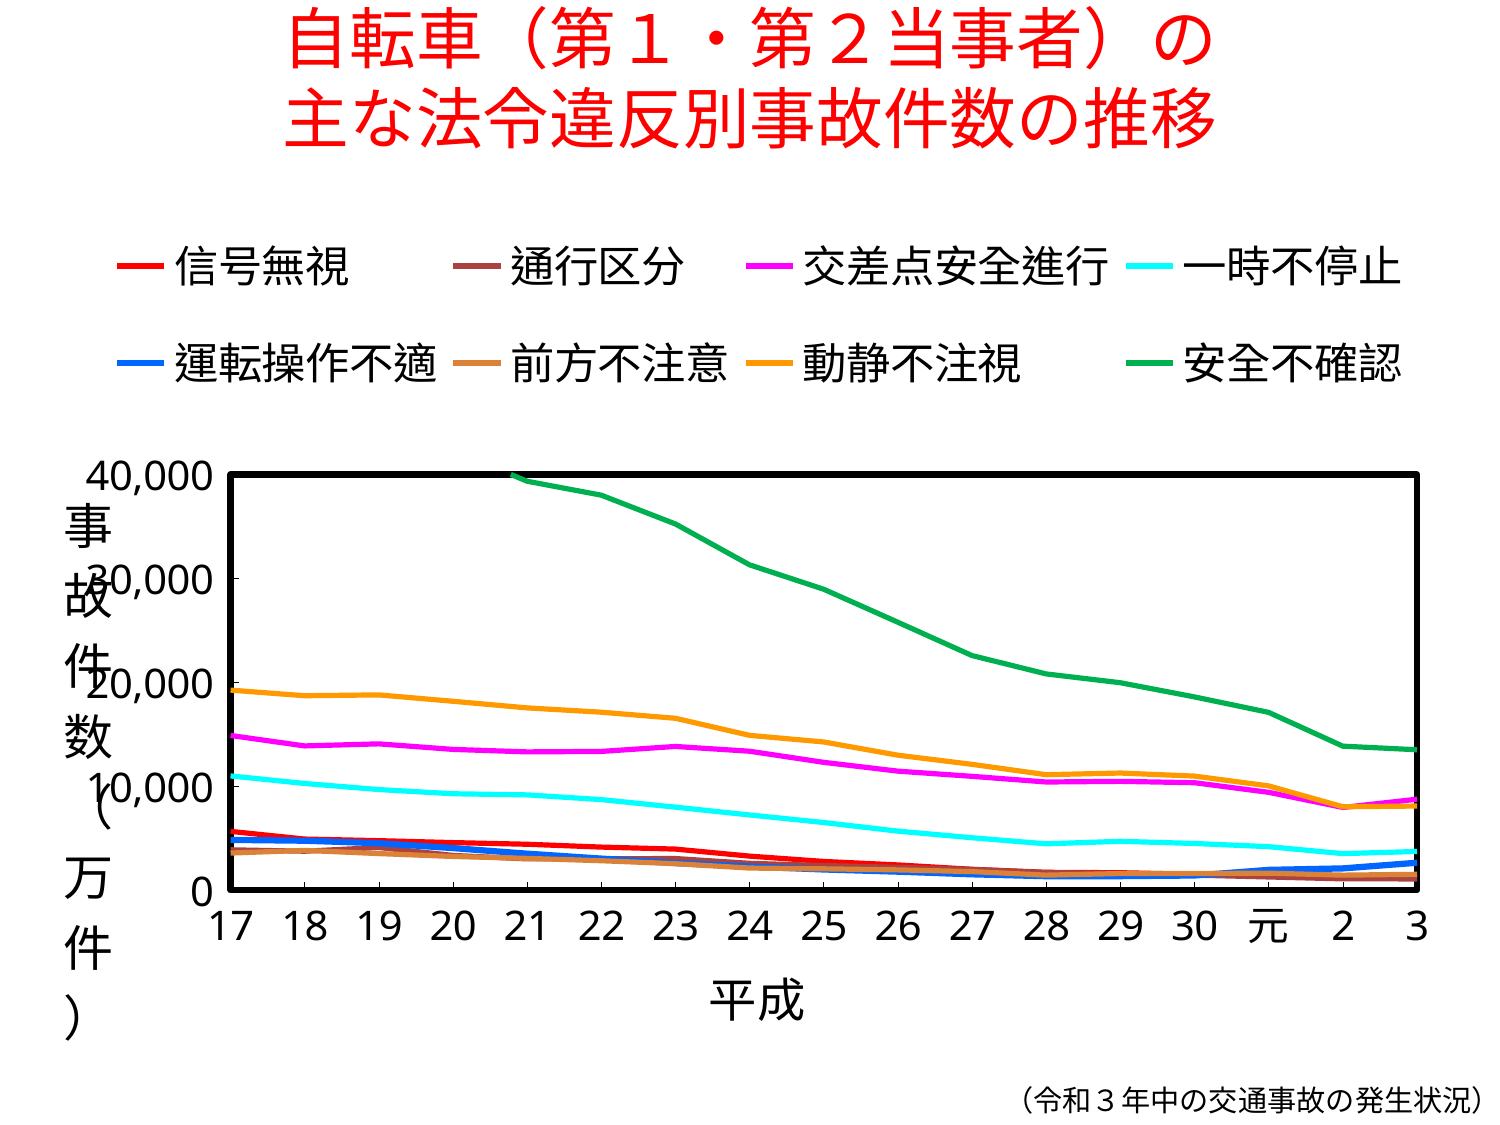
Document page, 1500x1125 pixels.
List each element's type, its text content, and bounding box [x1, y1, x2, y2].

chart [37, 192, 1460, 1065]
text_box （令和３年中の交通事故の発生状況） [989, 1074, 1500, 1125]
title 自転車（第１・第２当事者）の 主な法令違反別事故件数の推移 [112, 28, 1388, 126]
